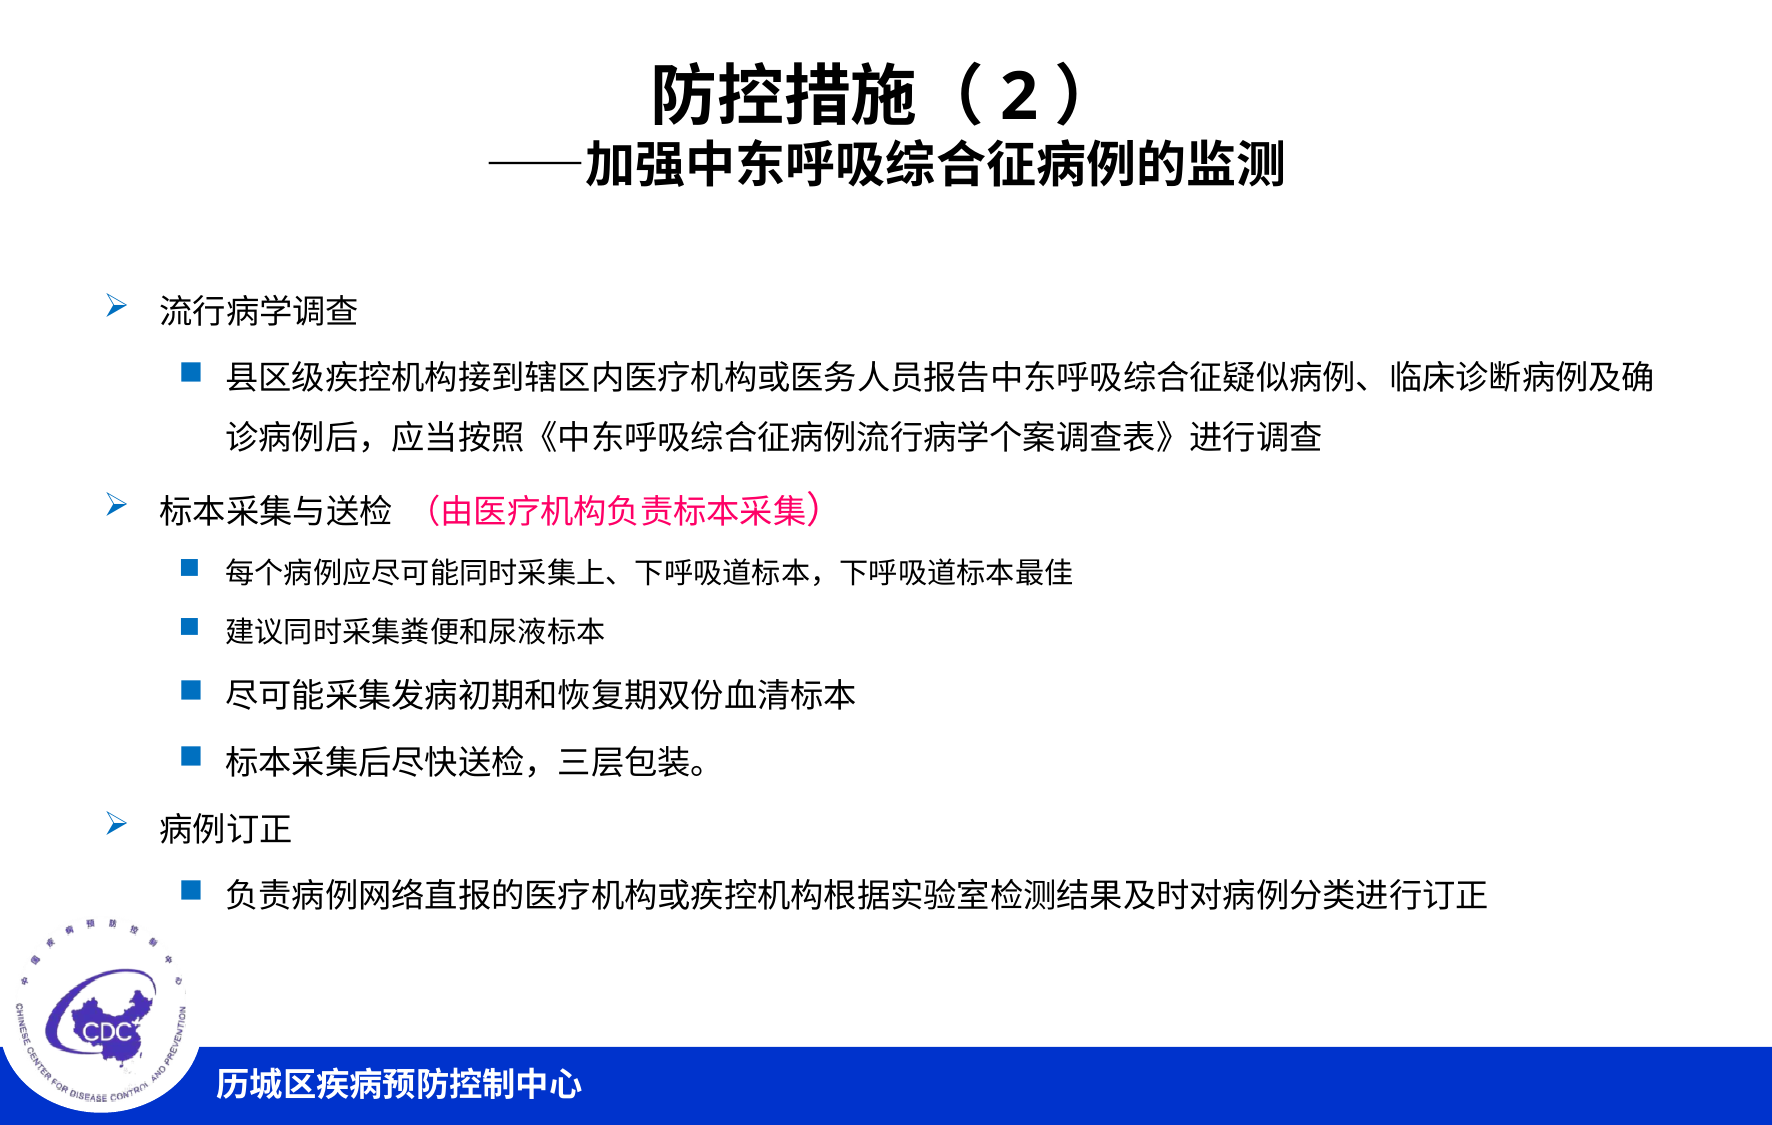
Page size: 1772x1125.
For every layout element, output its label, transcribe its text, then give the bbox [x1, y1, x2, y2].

title 防控措施（2） ——加强中东呼吸综合征病例的监测 [88, 45, 1684, 233]
list 流行病学调查 县区级疾控机构接到辖区内医疗机构或医务人员报告中东呼吸综合征疑似病例、临床诊断病例及确诊病例后，应当按照《中东呼吸综合征病例流行病学个案调查表》进行调查 标本采集与送检 （由医疗机构负责标本采集） 每个病例应尽可能同时采集上、下呼吸道标本，下呼吸道标本最佳 建议同时采集粪便和尿液标本 尽可能采集发病初期和恢复期双份血清标本 标本采集后尽快送检，三层包装。 病例订正 负责病例网络直报的医疗机构或疾控机构根据实验室检测结果及时对病例分类进行订正 [88, 262, 1684, 1005]
picture [15, 916, 186, 1102]
